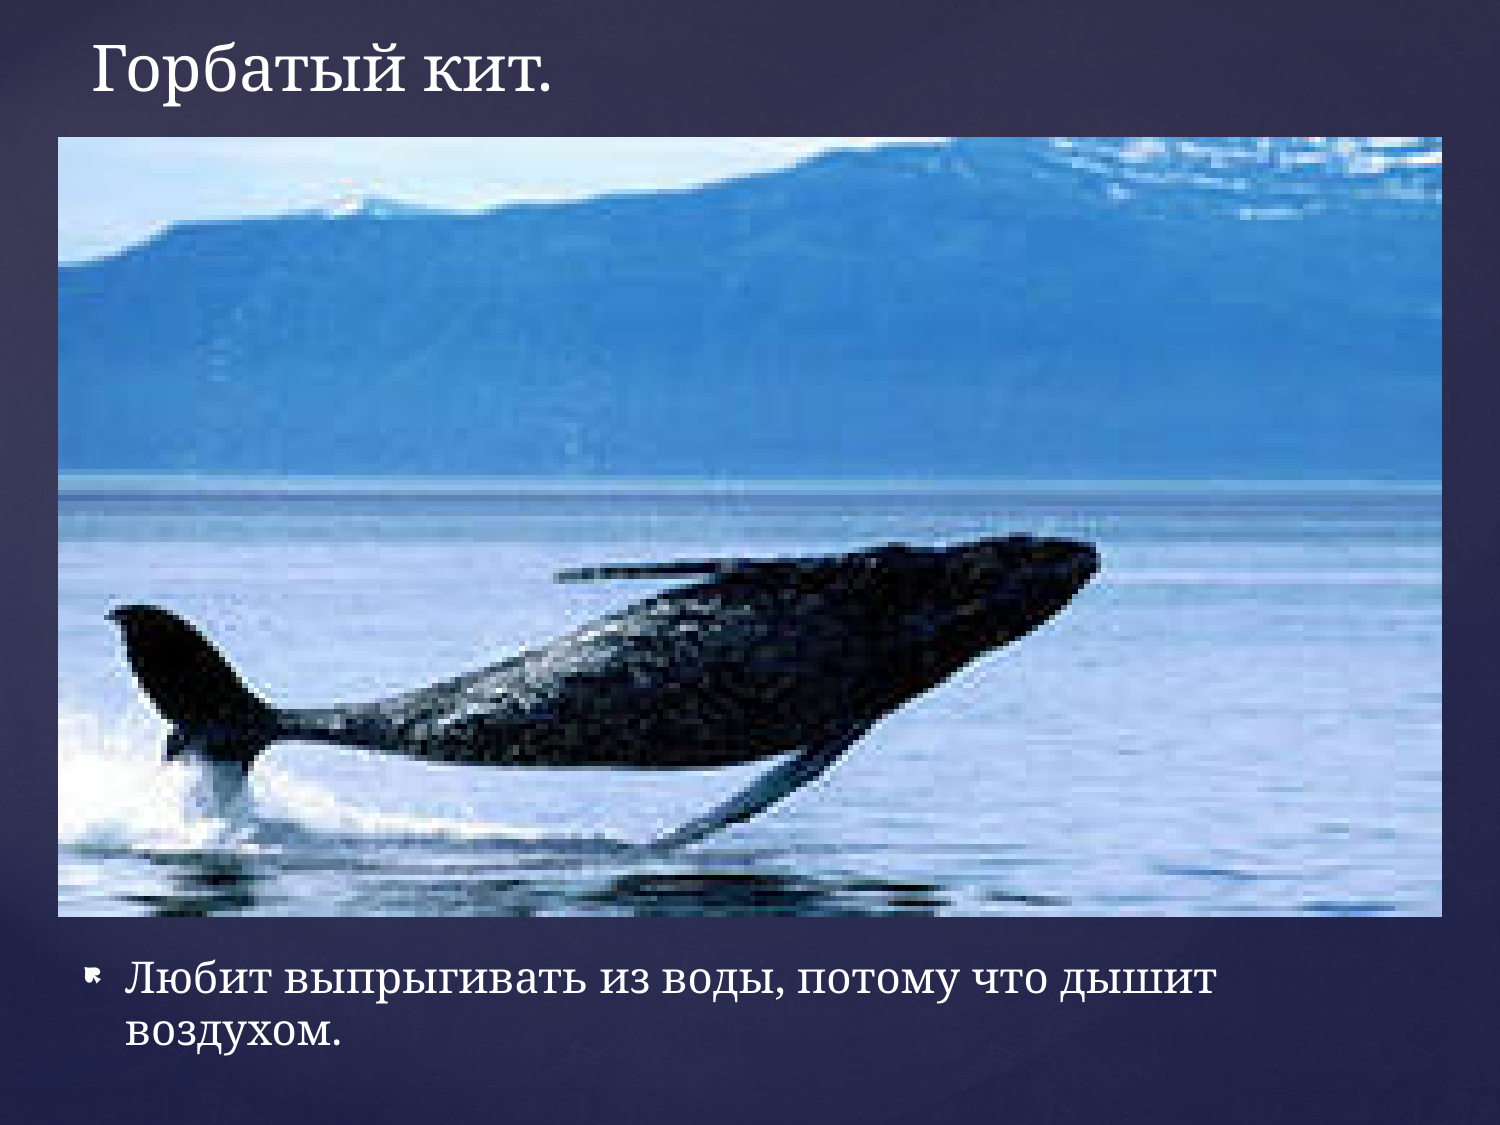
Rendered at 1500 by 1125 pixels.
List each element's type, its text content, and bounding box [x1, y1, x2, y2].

picture [58, 136, 1442, 918]
list Любит выпрыгивать из воды, потому что дышит воздухом. [64, 940, 1415, 1064]
title Горбатый кит. [76, 19, 1427, 112]
